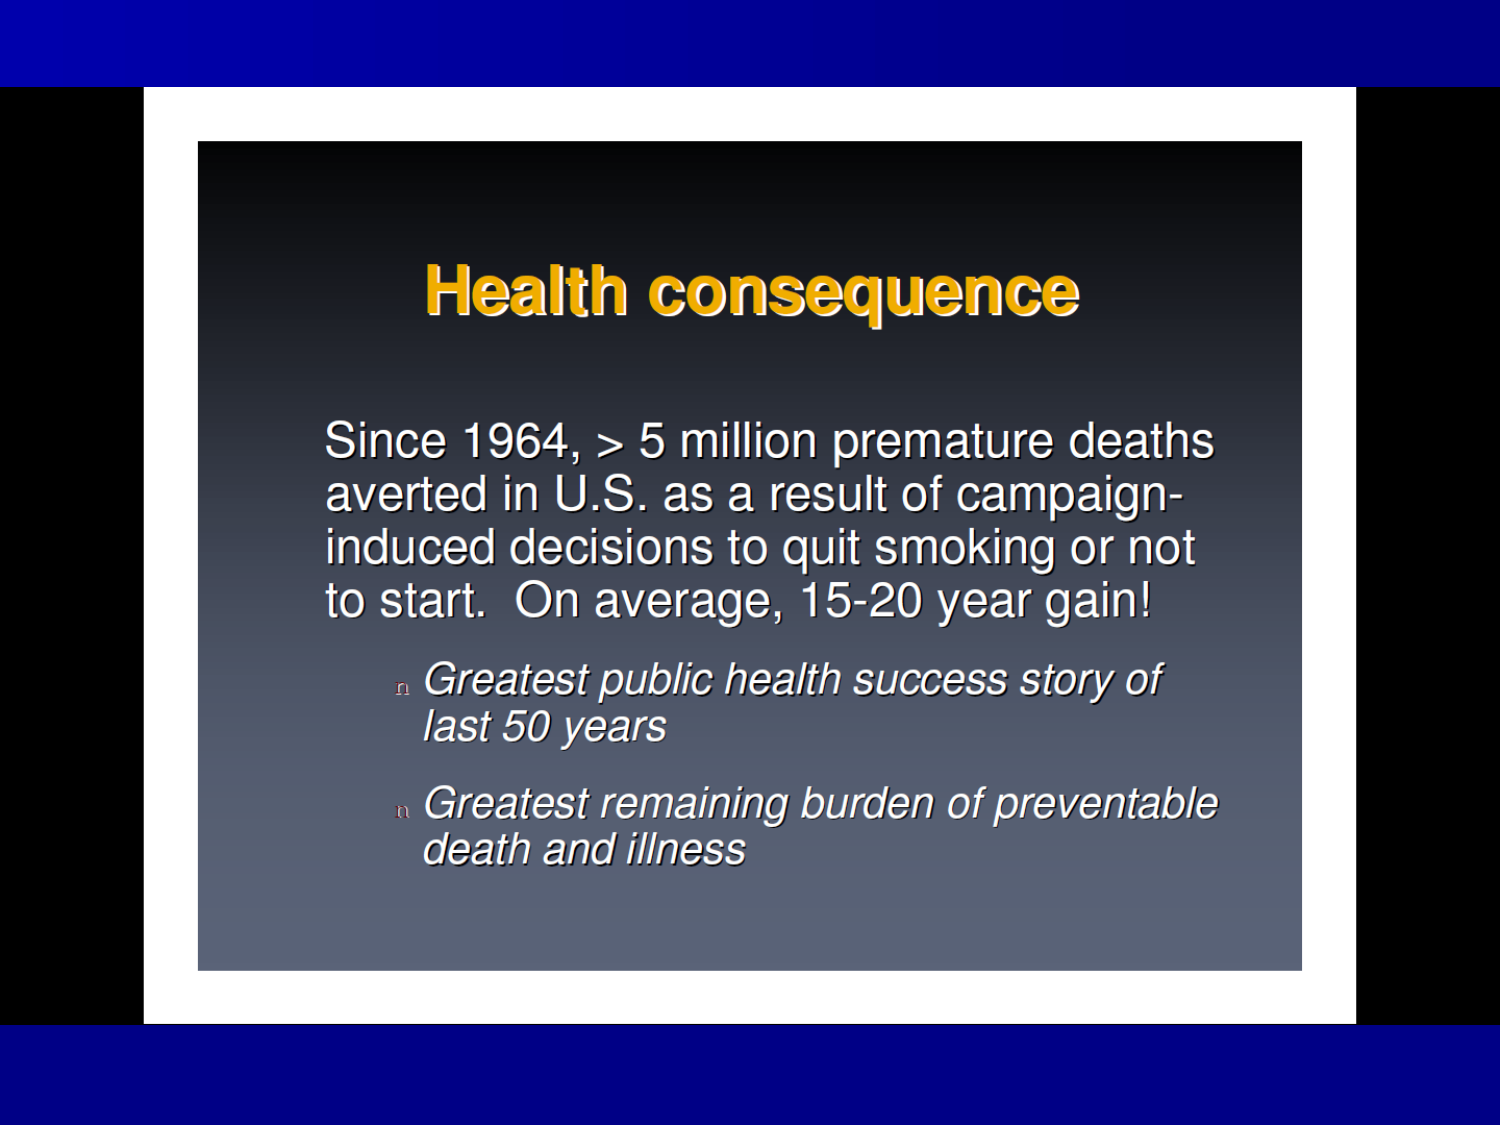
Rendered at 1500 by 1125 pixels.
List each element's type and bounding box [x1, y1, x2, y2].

picture [0, 87, 1500, 1026]
